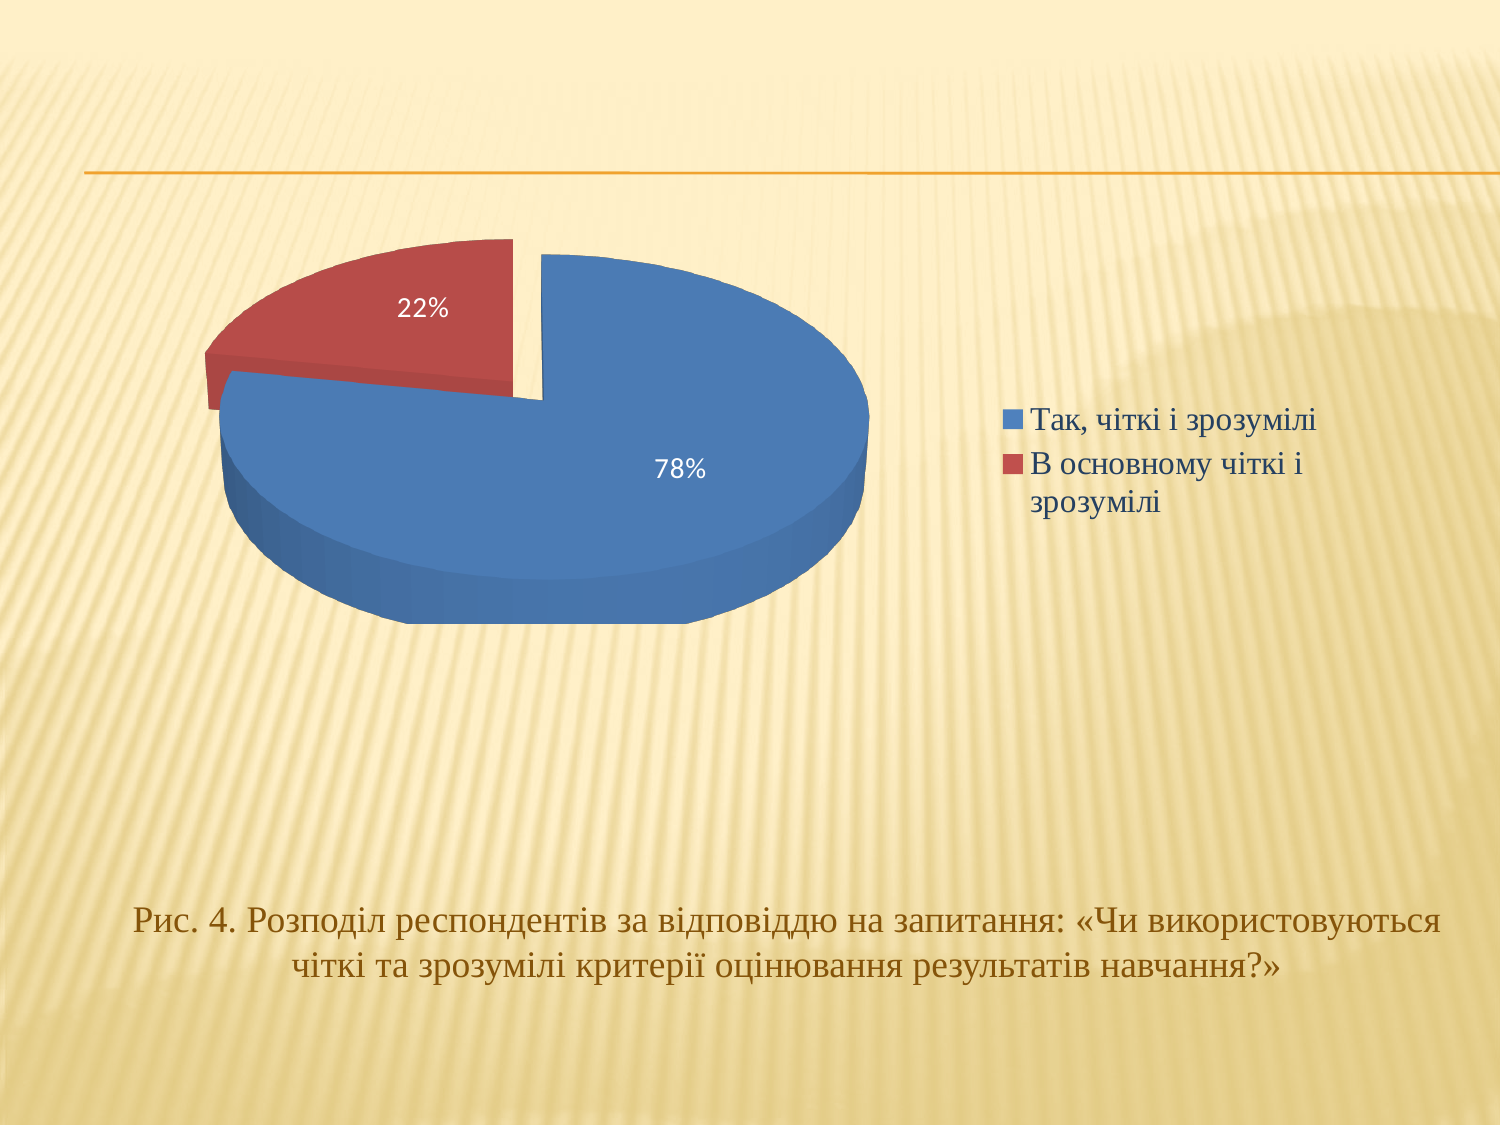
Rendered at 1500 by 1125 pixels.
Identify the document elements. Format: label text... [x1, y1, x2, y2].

chart [64, 65, 1377, 810]
title Рис. 4. Розподіл респондентів за відповіддю на запитання: «Чи використовуються чіткі та зрозумілі критерії оцінювання результатів навчання?» [112, 846, 1463, 1034]
